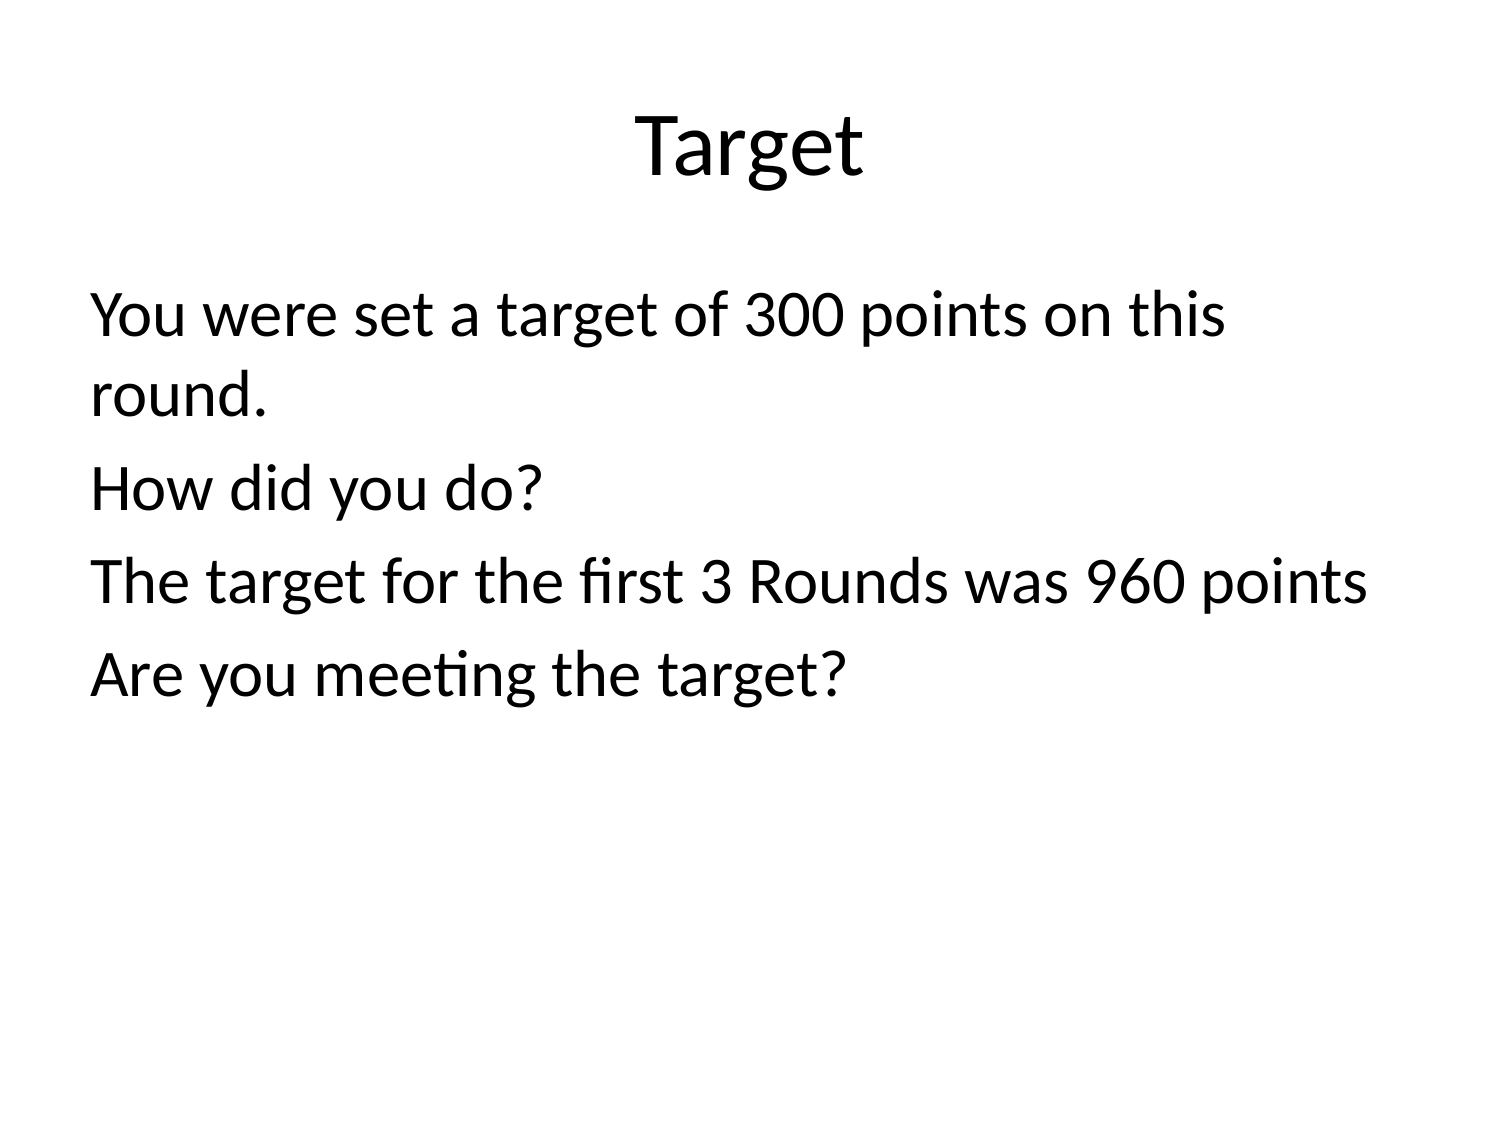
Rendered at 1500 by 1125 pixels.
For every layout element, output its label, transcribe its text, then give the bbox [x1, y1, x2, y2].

title Target [75, 45, 1425, 233]
list You were set a target of 300 points on this round. How did you do? The target for the first 3 Rounds was 960 points Are you meeting the target? [75, 262, 1425, 1005]
